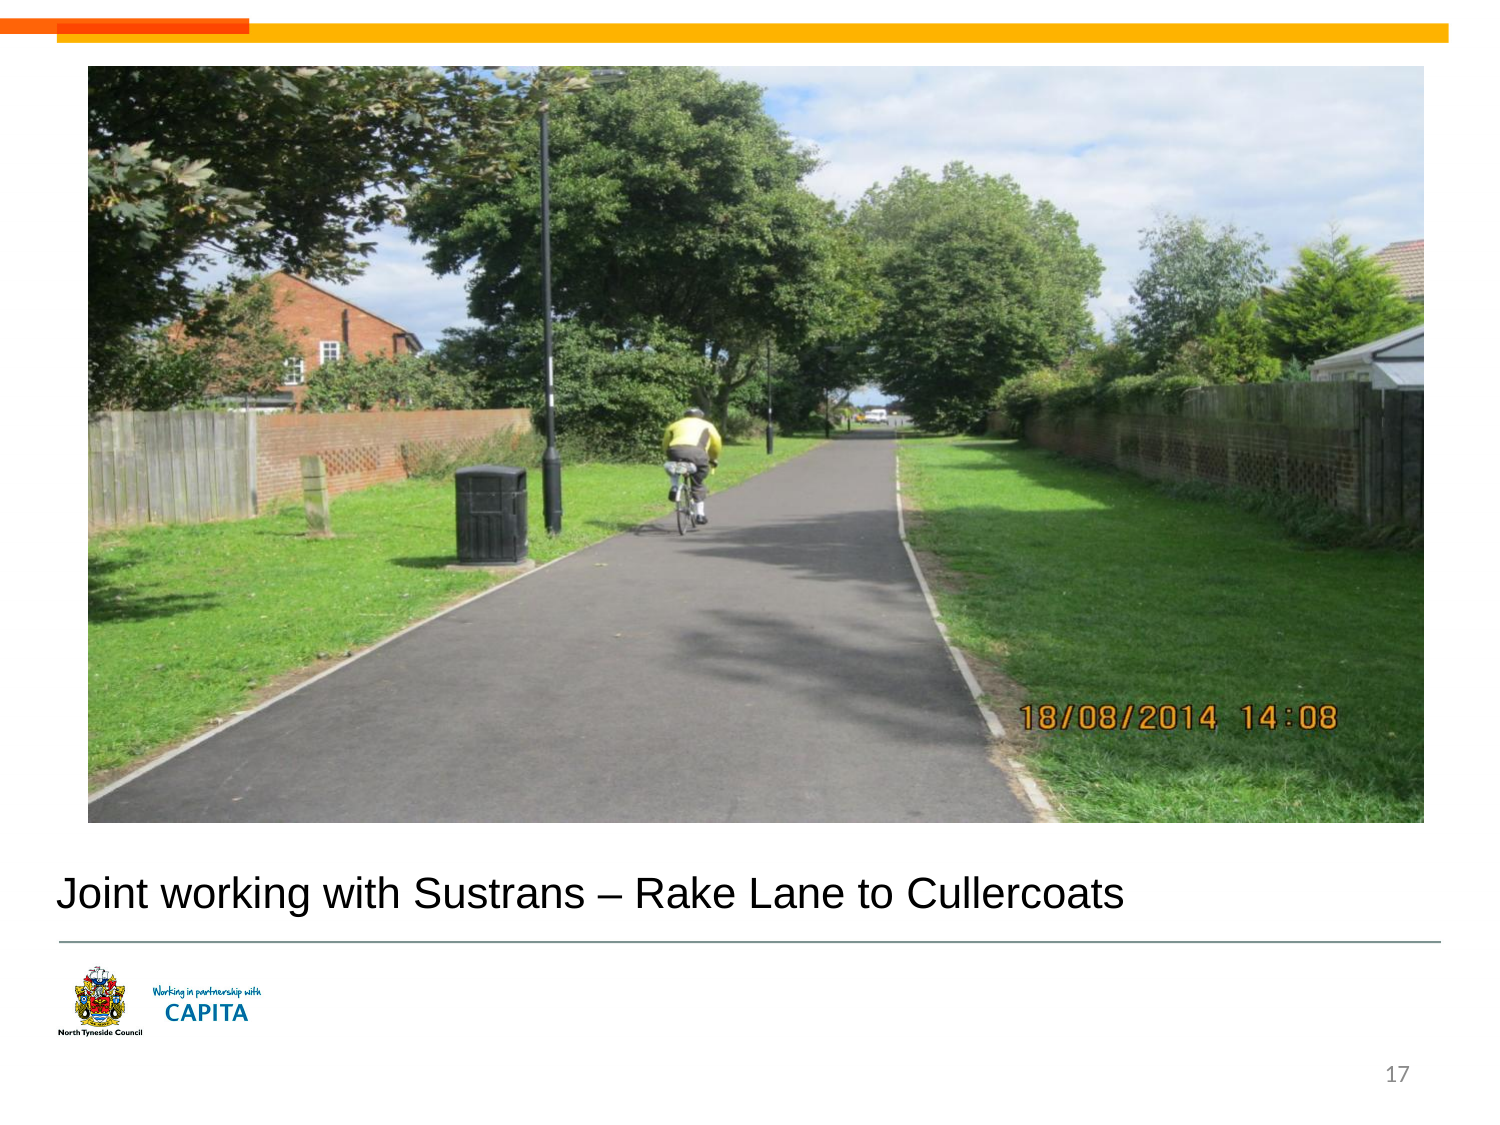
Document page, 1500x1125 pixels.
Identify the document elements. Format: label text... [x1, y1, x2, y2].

picture [0, 0, 1500, 1066]
slide_number 17 [1074, 1073, 1425, 1103]
